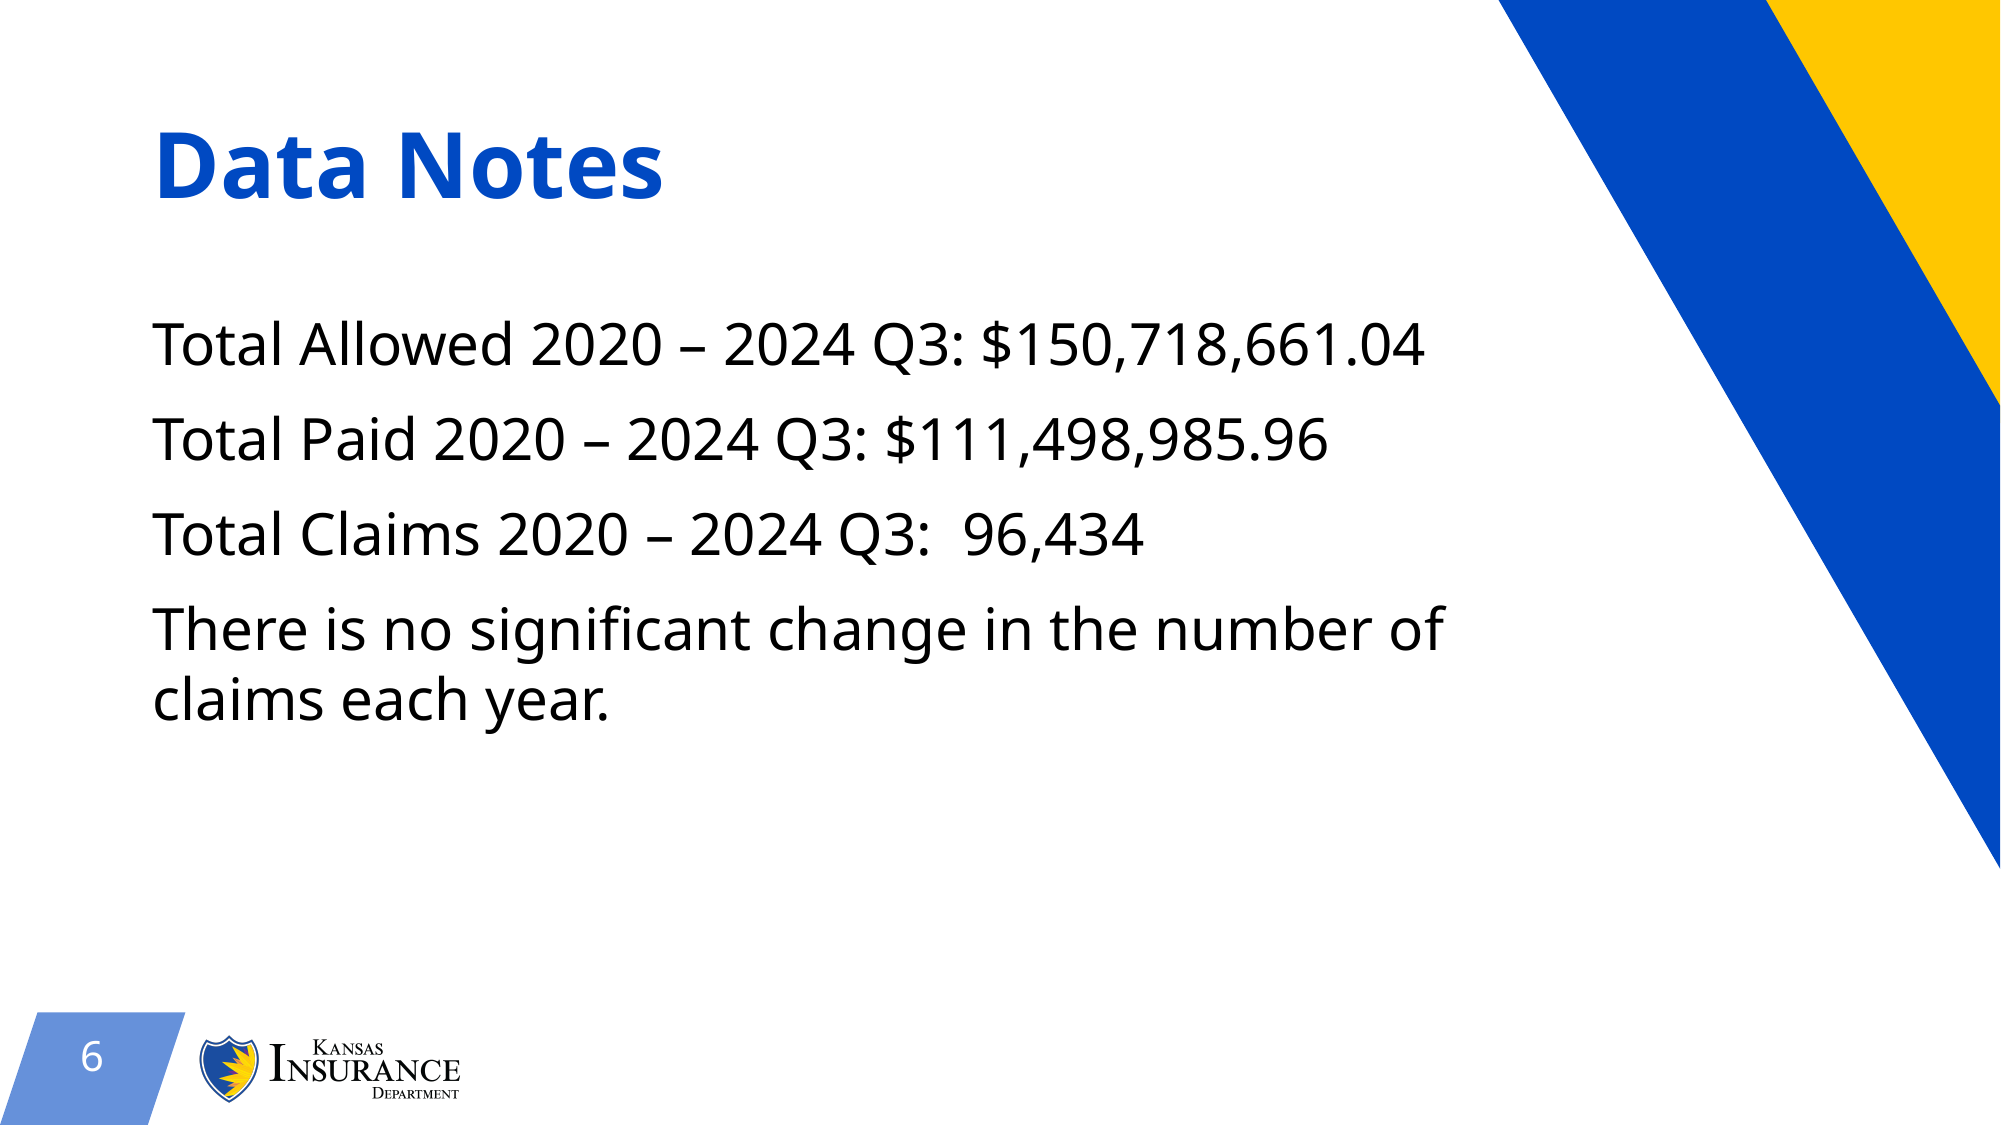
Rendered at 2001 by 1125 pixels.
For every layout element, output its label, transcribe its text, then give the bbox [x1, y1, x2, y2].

picture [184, 1031, 478, 1107]
title Data Notes [137, 59, 1863, 278]
list Total Allowed 2020 – 2024 Q3: $150,718,661.04 Total Paid 2020 – 2024 Q3: $111,498,985.96 Total Claims 2020 – 2024 Q3: 96,434 There is no significant change in the number of claims each year. [137, 299, 1170, 1014]
picture [1170, 277, 2000, 1125]
